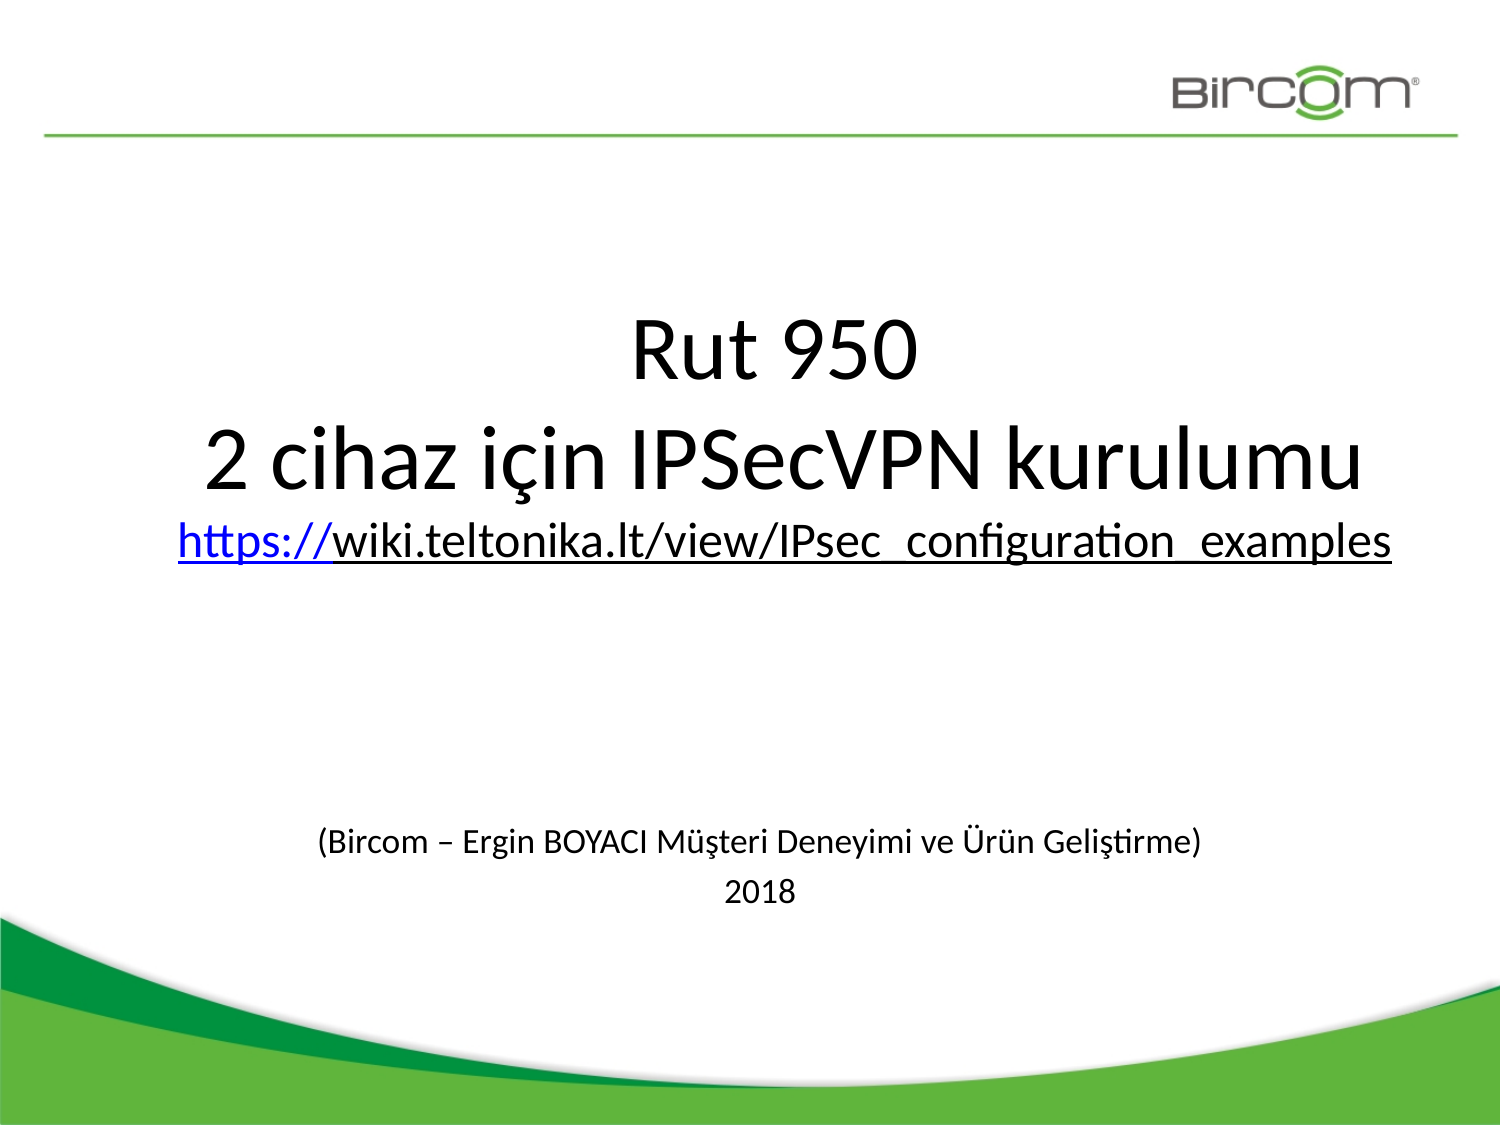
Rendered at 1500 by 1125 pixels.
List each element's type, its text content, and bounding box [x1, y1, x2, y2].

picture [0, 0, 1500, 1125]
text_box (Bircom – Ergin BOYACI Müşteri Deneyimi ve Ürün Geliştirme) 2018 [235, 810, 1285, 969]
title Rut 950 2 cihaz için IPSecVPN kurulumu https://wiki.teltonika.lt/view/IPsec_configuration_examples [147, 255, 1423, 610]
